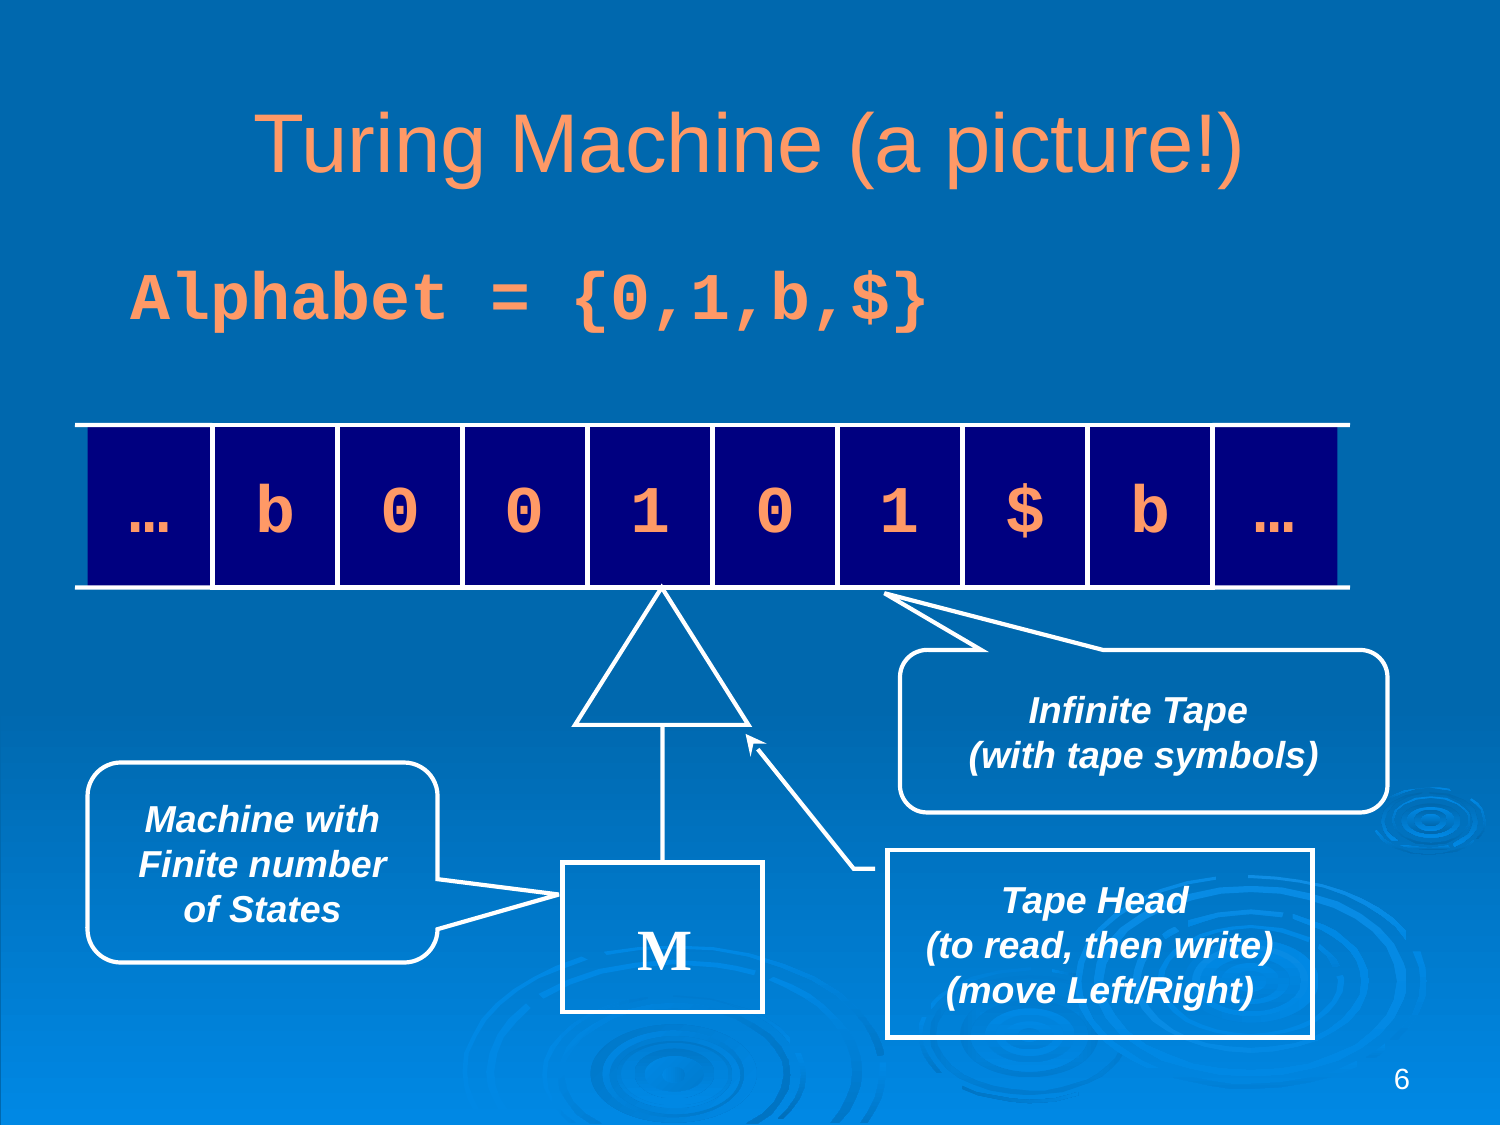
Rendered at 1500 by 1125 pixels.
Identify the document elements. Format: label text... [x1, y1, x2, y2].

title Turing Machine (a picture!) [74, 45, 1426, 233]
list [111, 287, 1388, 672]
text_box Tape Head (to read, then write) (move Left/Right) [887, 849, 1313, 1038]
list [111, 896, 557, 1000]
text_box Infinite Tape (with tape symbols) [890, 597, 1388, 813]
text_box Machine with Finite number of States [87, 762, 557, 963]
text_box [562, 587, 763, 1013]
slide_number 6 [1074, 1024, 1426, 1103]
list [111, 597, 557, 894]
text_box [74, 424, 1351, 588]
text_box Alphabet = {0,1,b,$} [100, 245, 961, 341]
list [766, 597, 1388, 1000]
